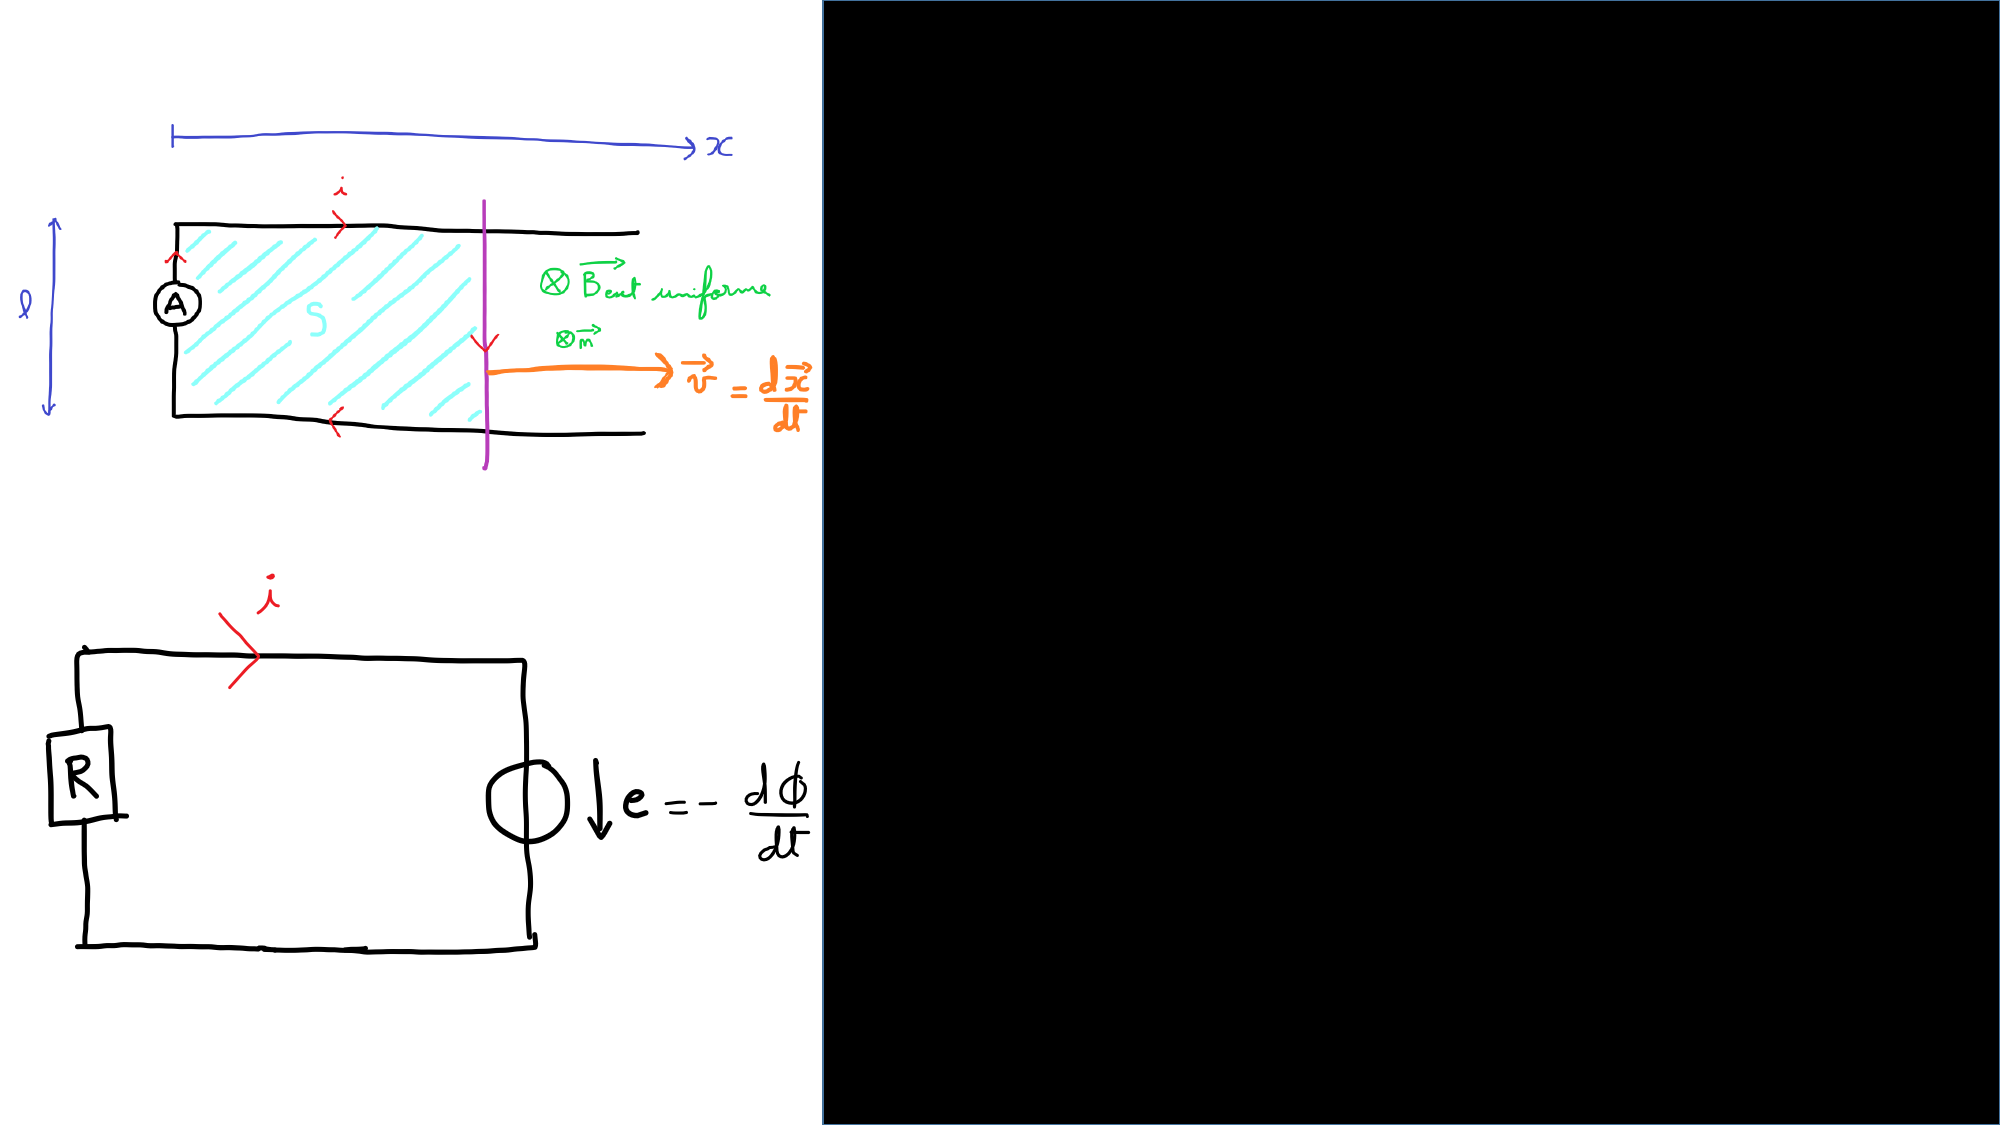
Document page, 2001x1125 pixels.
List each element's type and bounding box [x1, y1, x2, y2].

picture [0, 104, 853, 495]
text_box [822, 0, 2000, 1125]
picture [0, 544, 894, 1018]
